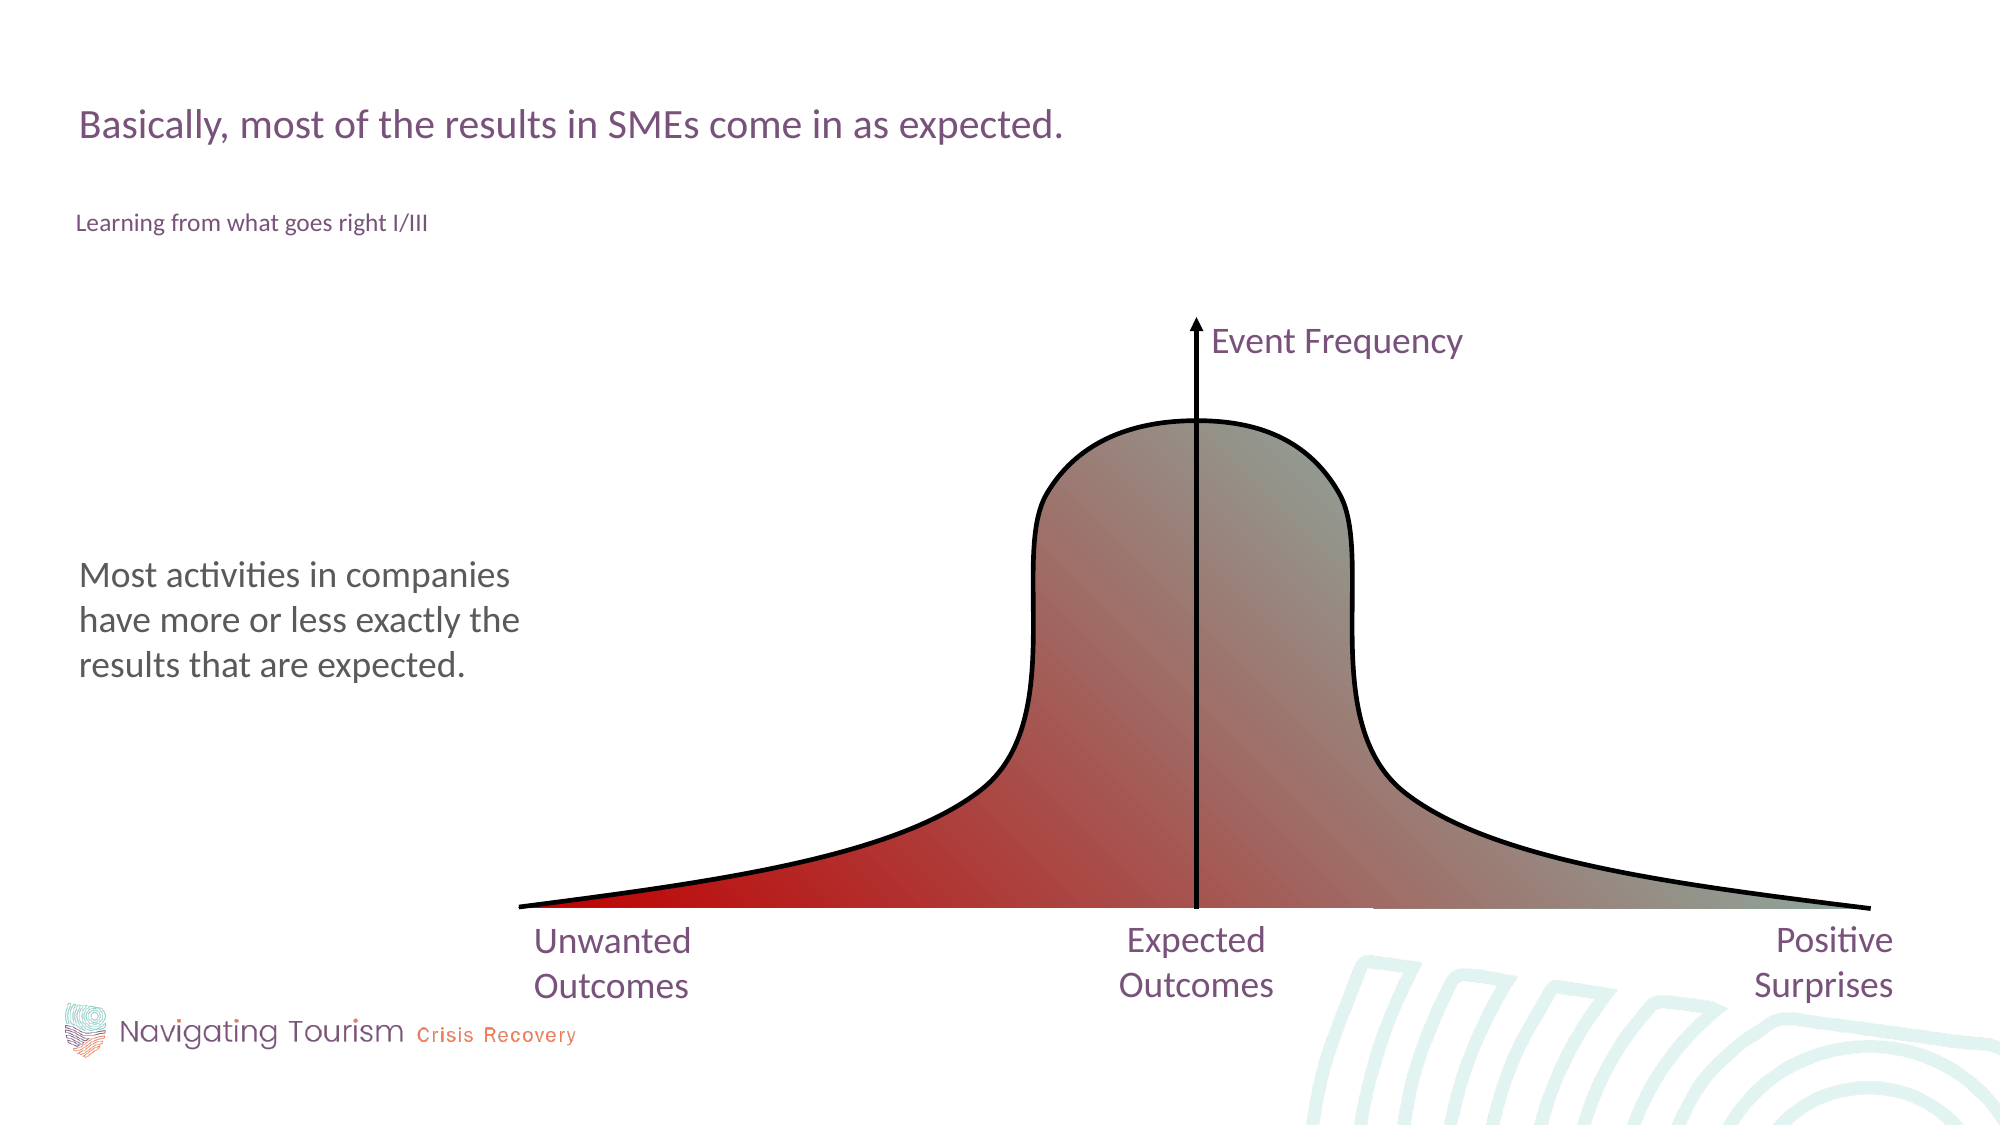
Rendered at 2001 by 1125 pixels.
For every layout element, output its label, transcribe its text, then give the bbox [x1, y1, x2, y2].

text_box [1201, 420, 1859, 909]
list Most activities in companies have more or less exactly the results that are expected. [63, 268, 588, 1025]
picture [65, 1025, 111, 1061]
picture [112, 1025, 577, 1056]
list Basically, most of the results in SMEs come in as expected. [63, 94, 1946, 191]
text_box [518, 420, 1192, 908]
list Learning from what goes right I/III [60, 202, 1946, 245]
text_box Positive Surprises [1737, 907, 1909, 1013]
picture [1298, 955, 2000, 1125]
text_box Event Frequency [1196, 308, 1482, 369]
text_box Expected Outcomes [1103, 907, 1291, 1013]
text_box Unwanted Outcomes [518, 908, 709, 1014]
